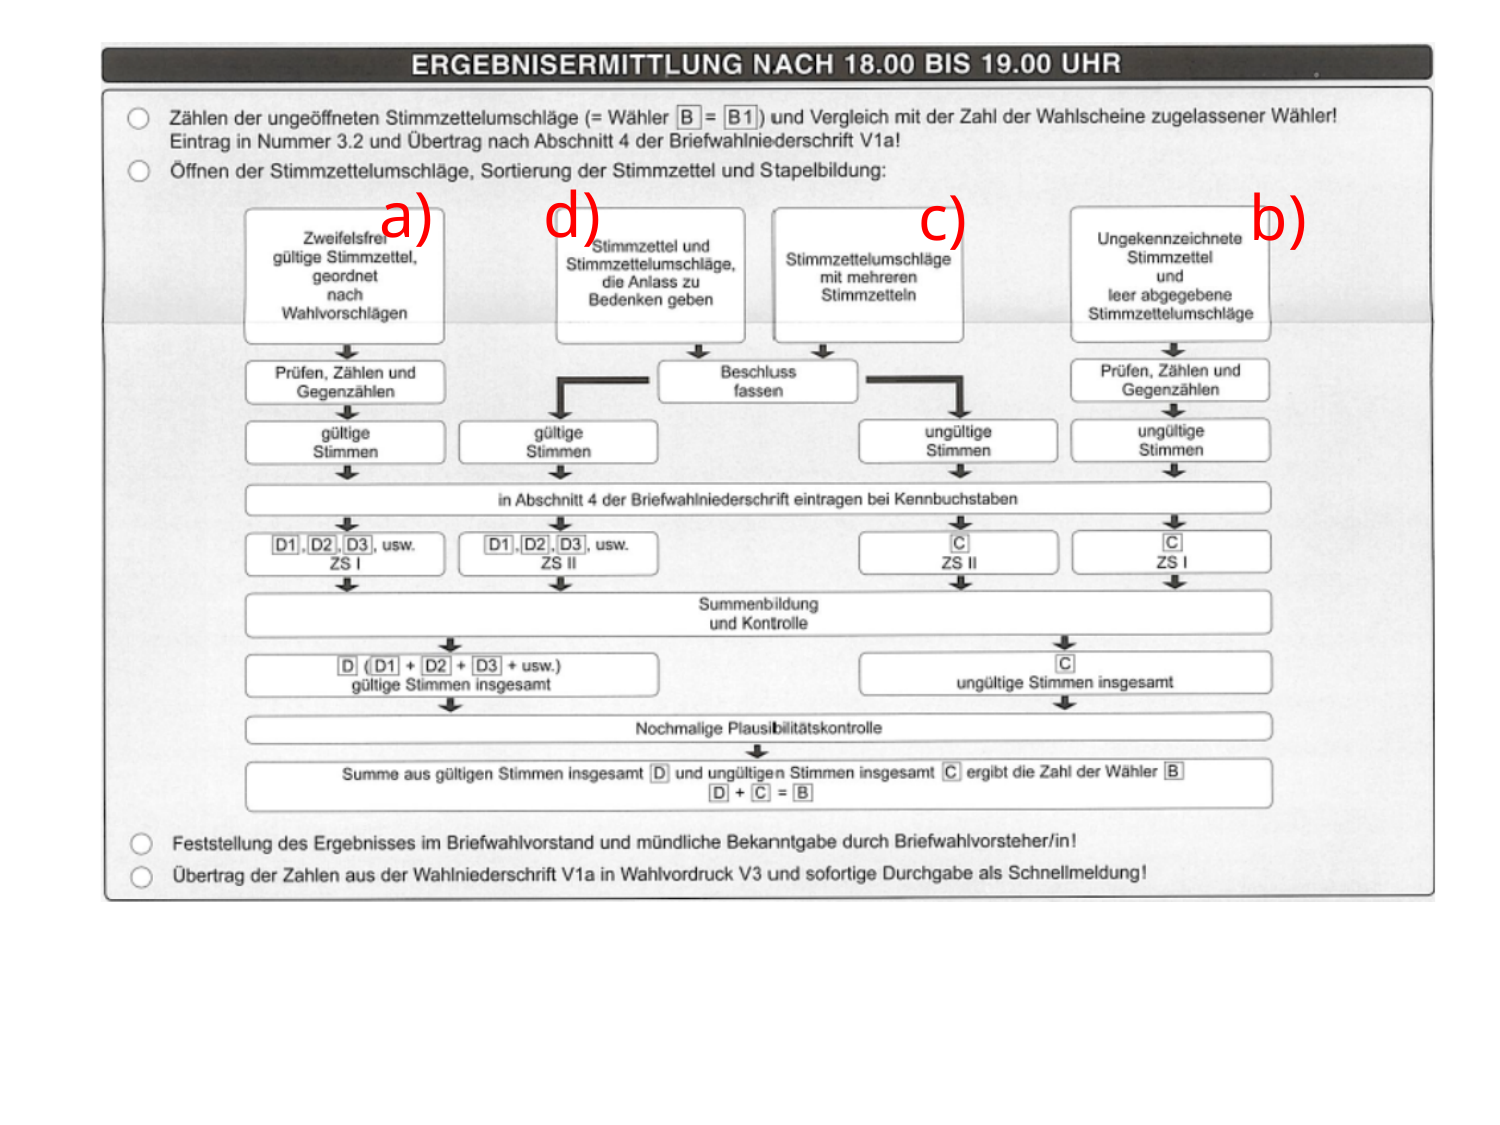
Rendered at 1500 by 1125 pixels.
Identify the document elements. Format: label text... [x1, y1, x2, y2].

text_box b) [1234, 170, 1322, 261]
picture [102, 0, 1436, 1125]
